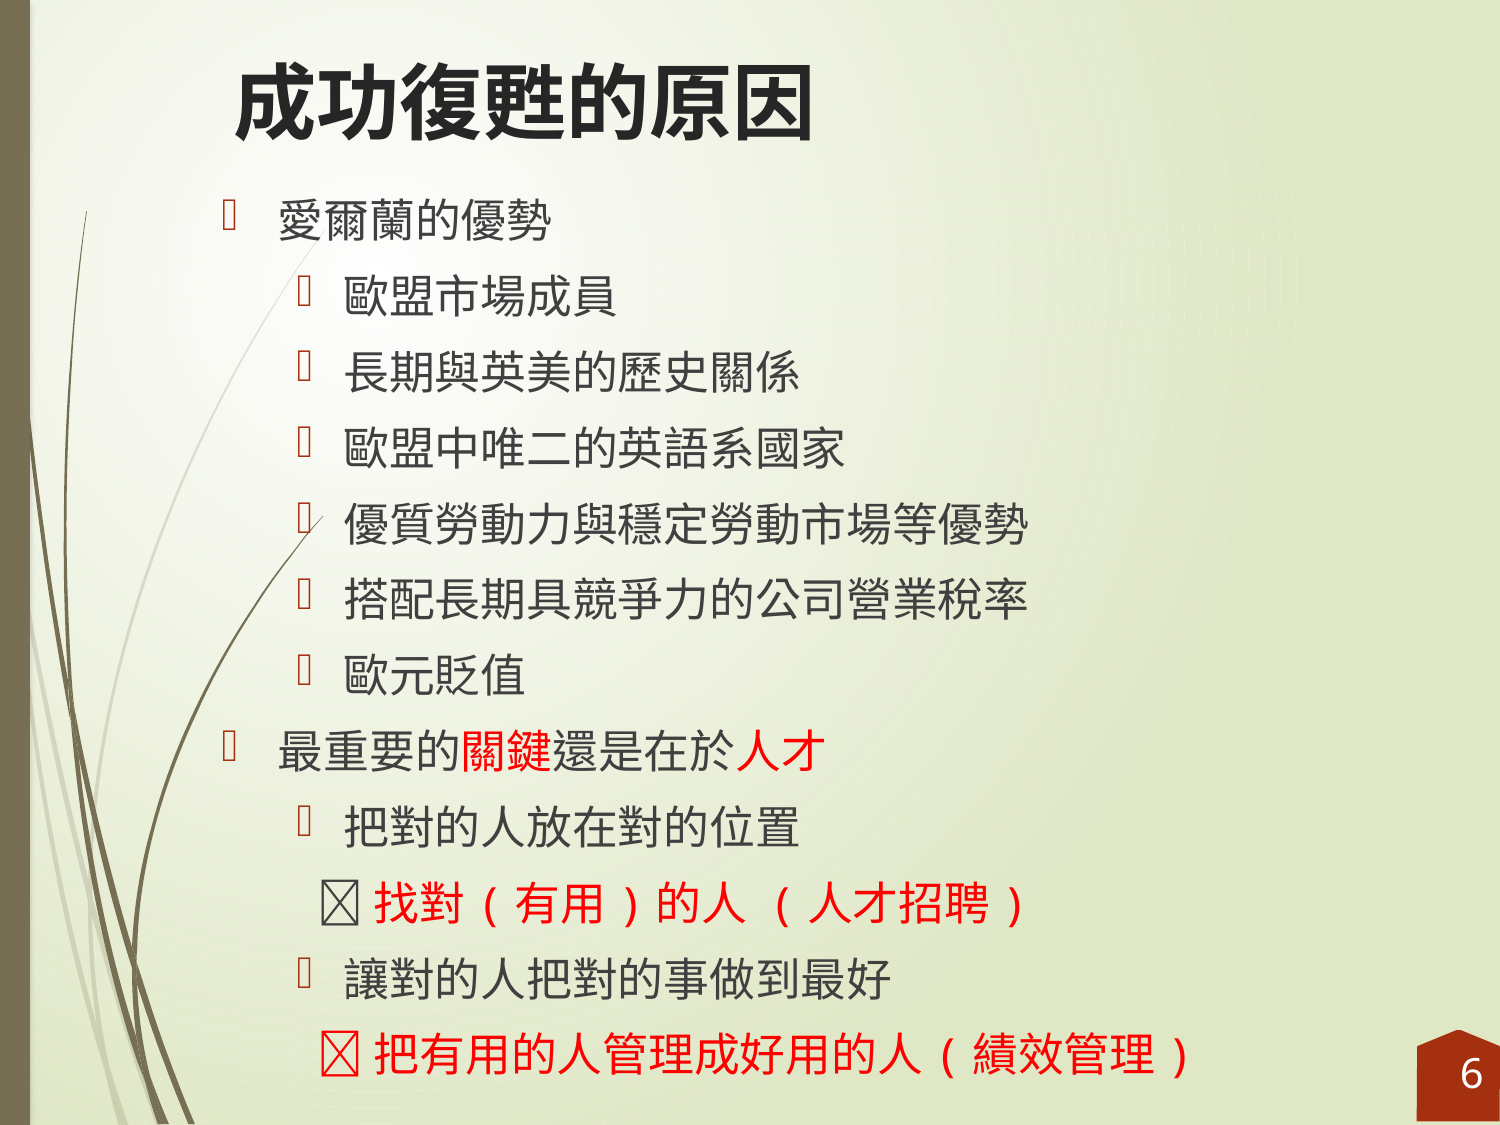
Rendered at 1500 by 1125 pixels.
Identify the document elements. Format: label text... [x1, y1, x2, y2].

slide_number 6 [1402, 1045, 1499, 1106]
list 愛爾蘭的優勢 歐盟市場成員 長期與英美的歷史關係 歐盟中唯二的英語系國家 優質勞動力與穩定勞動市場等優勢 搭配長期具競爭力的公司營業稅率 歐元貶值 最重要的關鍵還是在於人才 把對的人放在對的位置 找對(有用)的人 (人才招聘) 讓對的人把對的事做到最好 把有用的人管理成好用的人(績效管理) [206, 184, 1353, 1094]
title 成功復甦的原因 [218, 42, 1300, 173]
